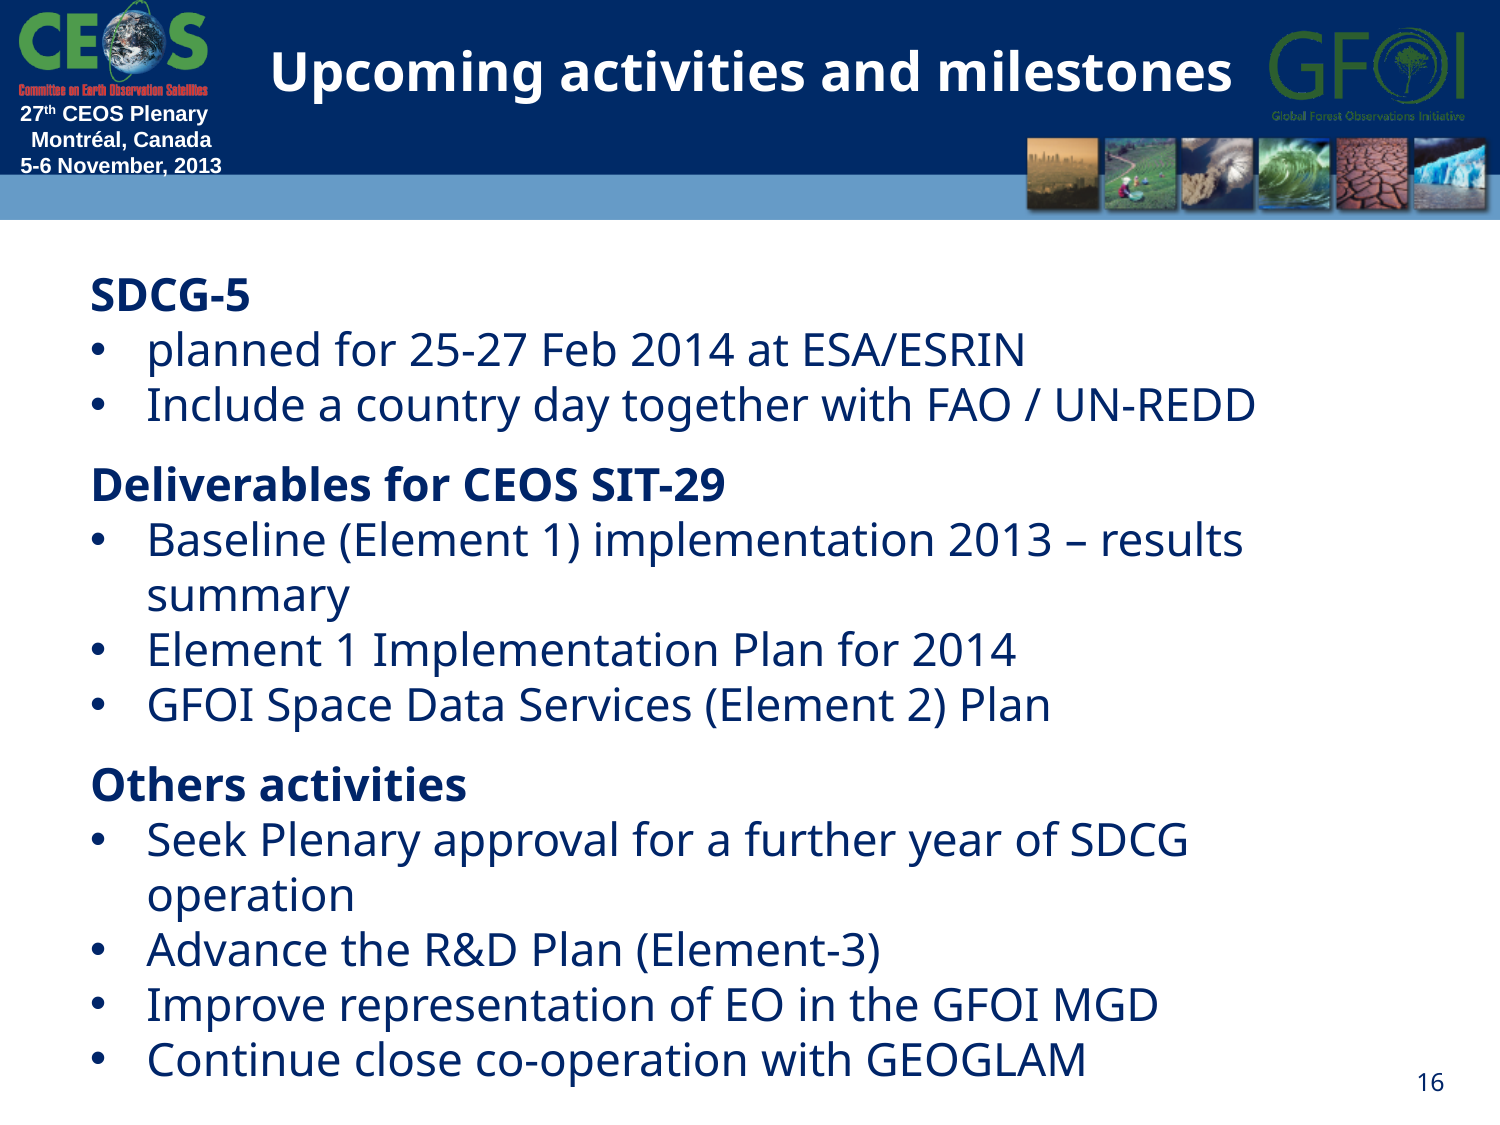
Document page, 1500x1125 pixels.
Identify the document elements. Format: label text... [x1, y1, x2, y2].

text_box Upcoming activities and milestones [237, 19, 1267, 120]
picture [0, 0, 1500, 220]
slide_number 16 [1190, 1058, 1460, 1112]
text_box SDCG-5 planned for 25-27 Feb 2014 at ESA/ESRIN Include a country day together with FAO / UN-REDD Deliverables for CEOS SIT-29 Baseline (Element 1) implementation 2013 – results summary Element 1 Implementation Plan for 2014 GFOI Space Data Services (Element 2) Plan Others activities Seek Plenary approval for a further year of SDCG operation Advance the R&D Plan (Element-3) Improve representation of EO in the GFOI MGD Continue close co-operation with GEOGLAM [74, 258, 1425, 1081]
